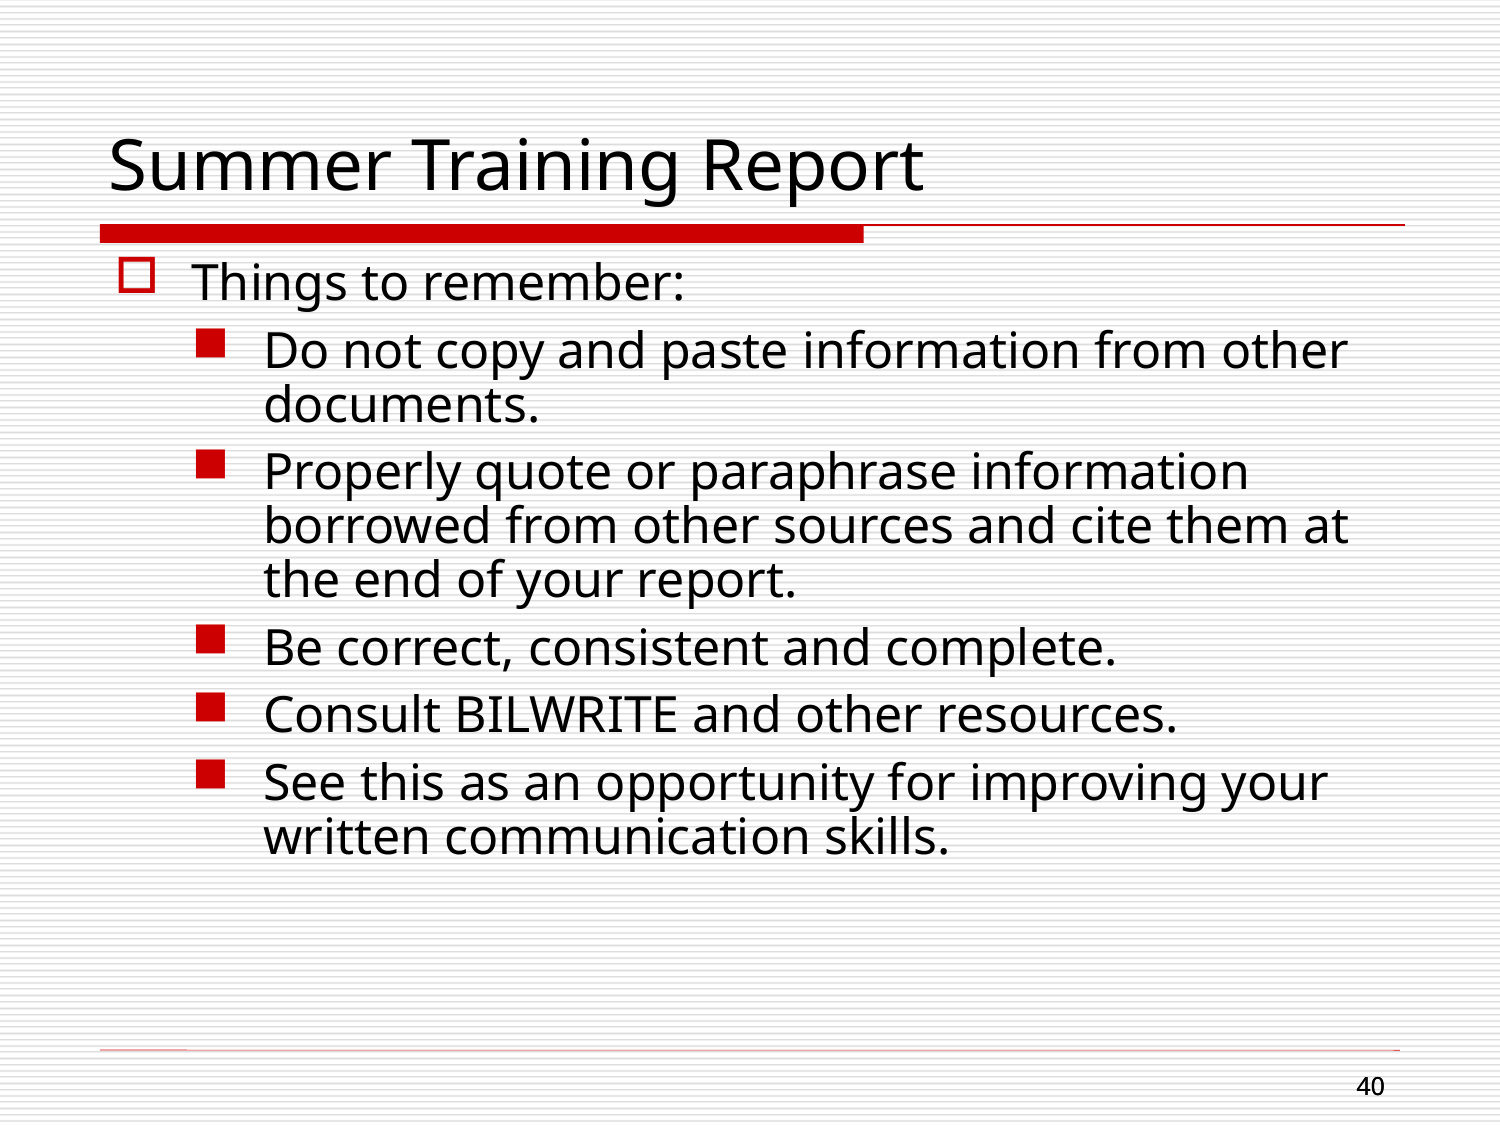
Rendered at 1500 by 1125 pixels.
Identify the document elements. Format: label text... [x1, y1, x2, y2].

text_box Summer Training Report [94, 49, 1407, 213]
picture [0, 0, 1500, 1125]
text_box Things to remember: Do not copy and paste information from other documents. Properly quote or paraphrase information borrowed from other sources and cite them at the end of your report. Be correct, consistent and complete. Consult BILWRITE and other resources. See this as an opportunity for improving your written communication skills. [99, 249, 1388, 1026]
text_box 40 [1074, 1062, 1400, 1108]
